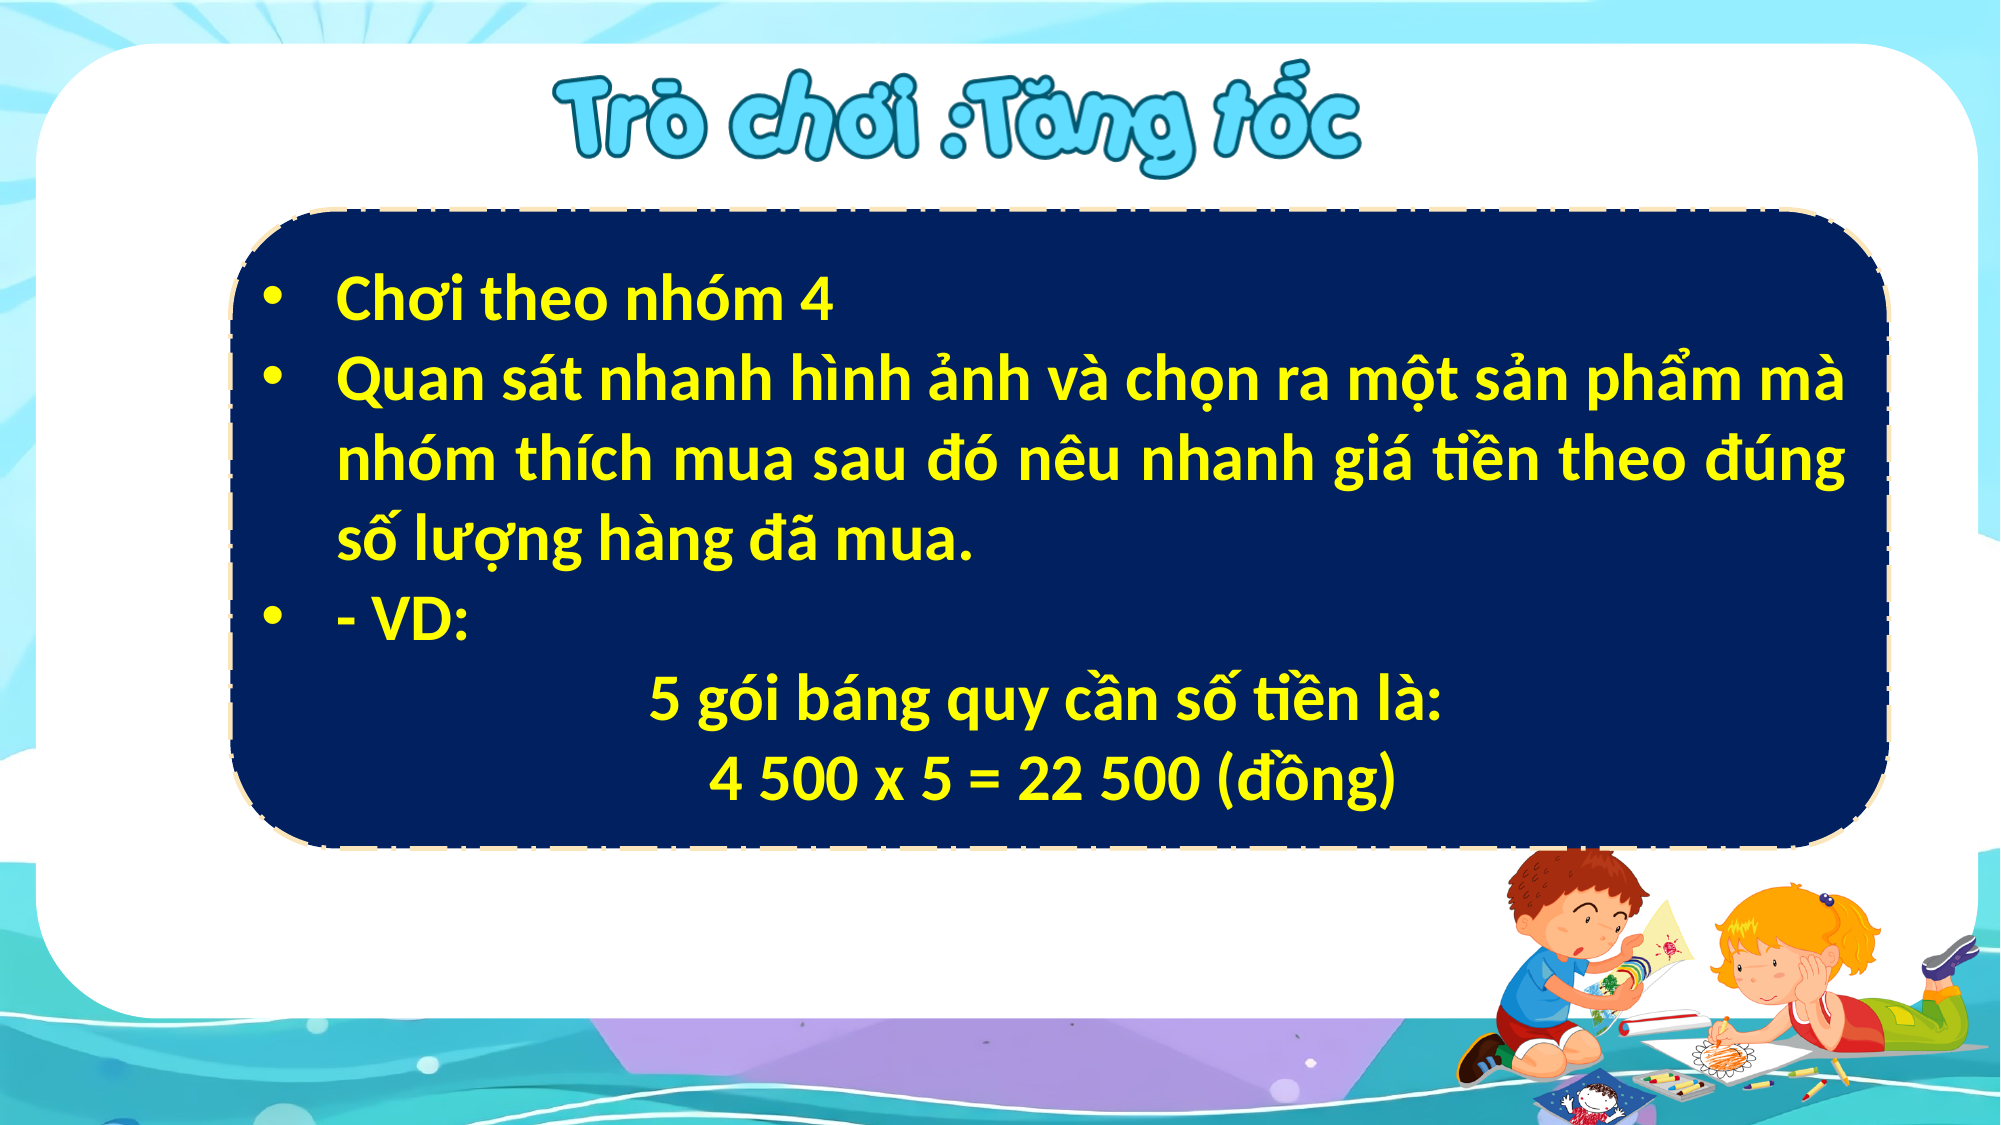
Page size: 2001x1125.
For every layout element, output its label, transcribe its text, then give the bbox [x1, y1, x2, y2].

picture [0, 0, 2001, 1125]
text_box [228, 260, 246, 802]
text_box [253, 207, 1892, 815]
text_box [33, 41, 1981, 1021]
text_box Chơi theo nhóm 4 Quan sát nhanh hình ảnh và chọn ra một sản phẩm mà nhóm thích mua sau đó nêu nhanh giá tiền theo đúng số lượng hàng đã mua. - VD: 5 gói báng quy cần số tiền là: 4 500 x 5 = 22 500 (đồng) [246, 246, 1863, 902]
